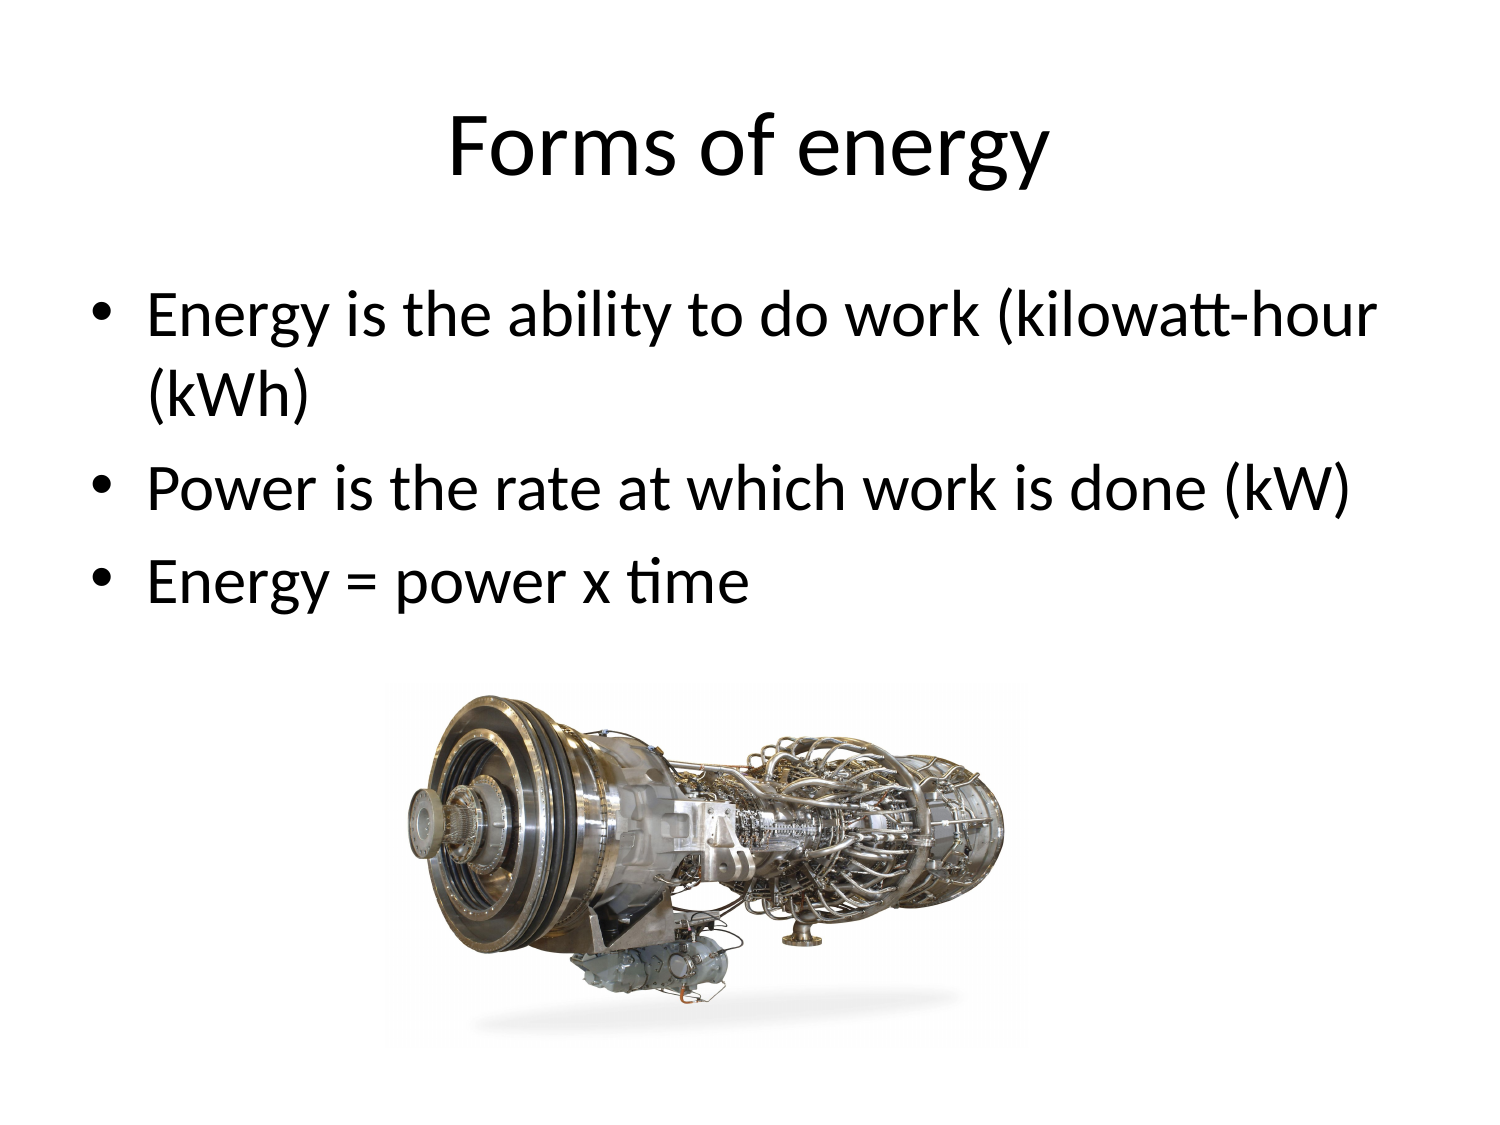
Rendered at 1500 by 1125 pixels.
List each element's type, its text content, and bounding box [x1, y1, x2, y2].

title Forms of energy [75, 45, 1425, 233]
list Energy is the ability to do work (kilowatt-hour (kWh) Power is the rate at which work is done (kW) Energy = power x time [75, 262, 1425, 1005]
picture [384, 682, 1029, 1048]
